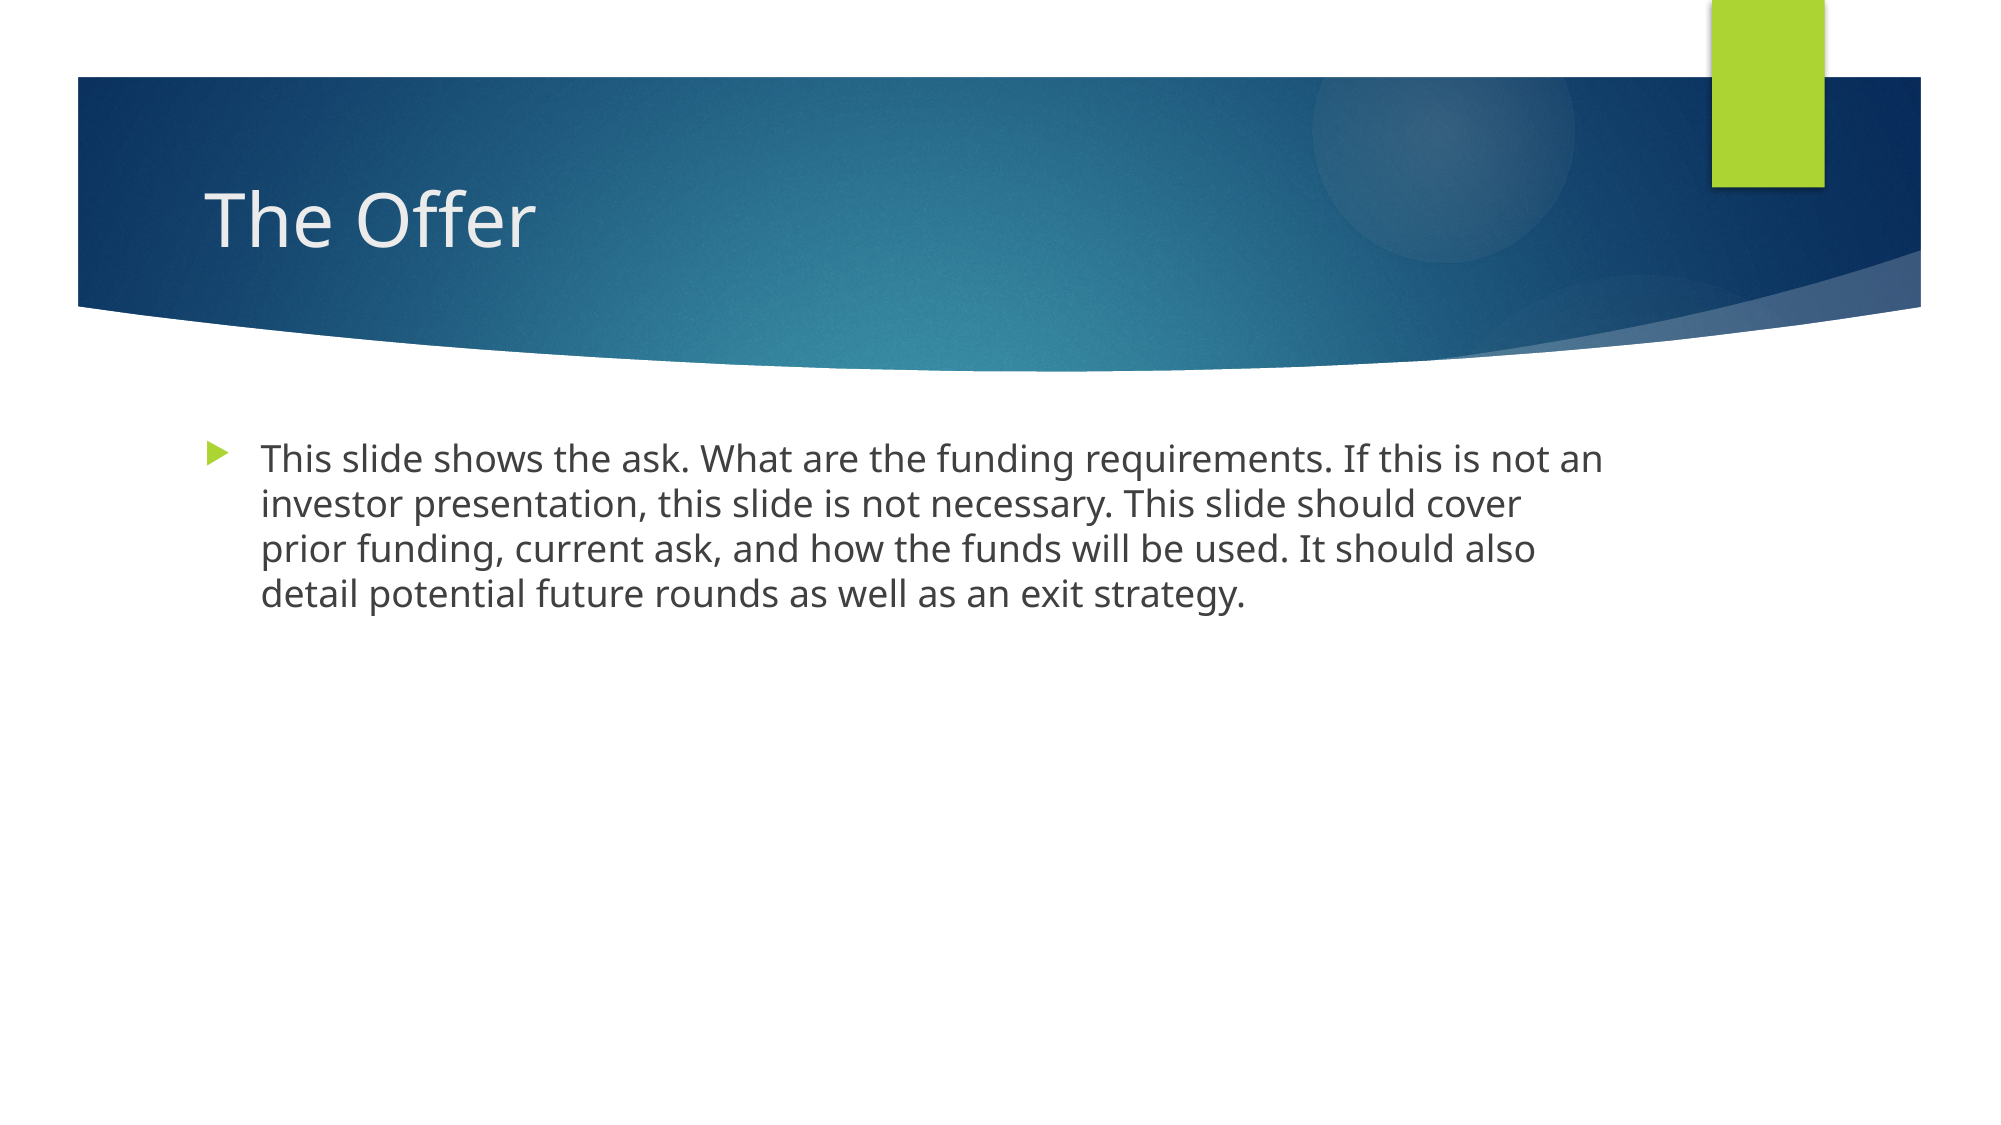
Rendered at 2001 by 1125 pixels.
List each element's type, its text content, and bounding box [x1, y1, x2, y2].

list This slide shows the ask. What are the funding requirements. If this is not an investor presentation, this slide is not necessary. This slide should cover prior funding, current ask, and how the funds will be used. It should also detail potential future rounds as well as an exit strategy. [189, 427, 1627, 988]
title The Offer [189, 159, 1627, 276]
